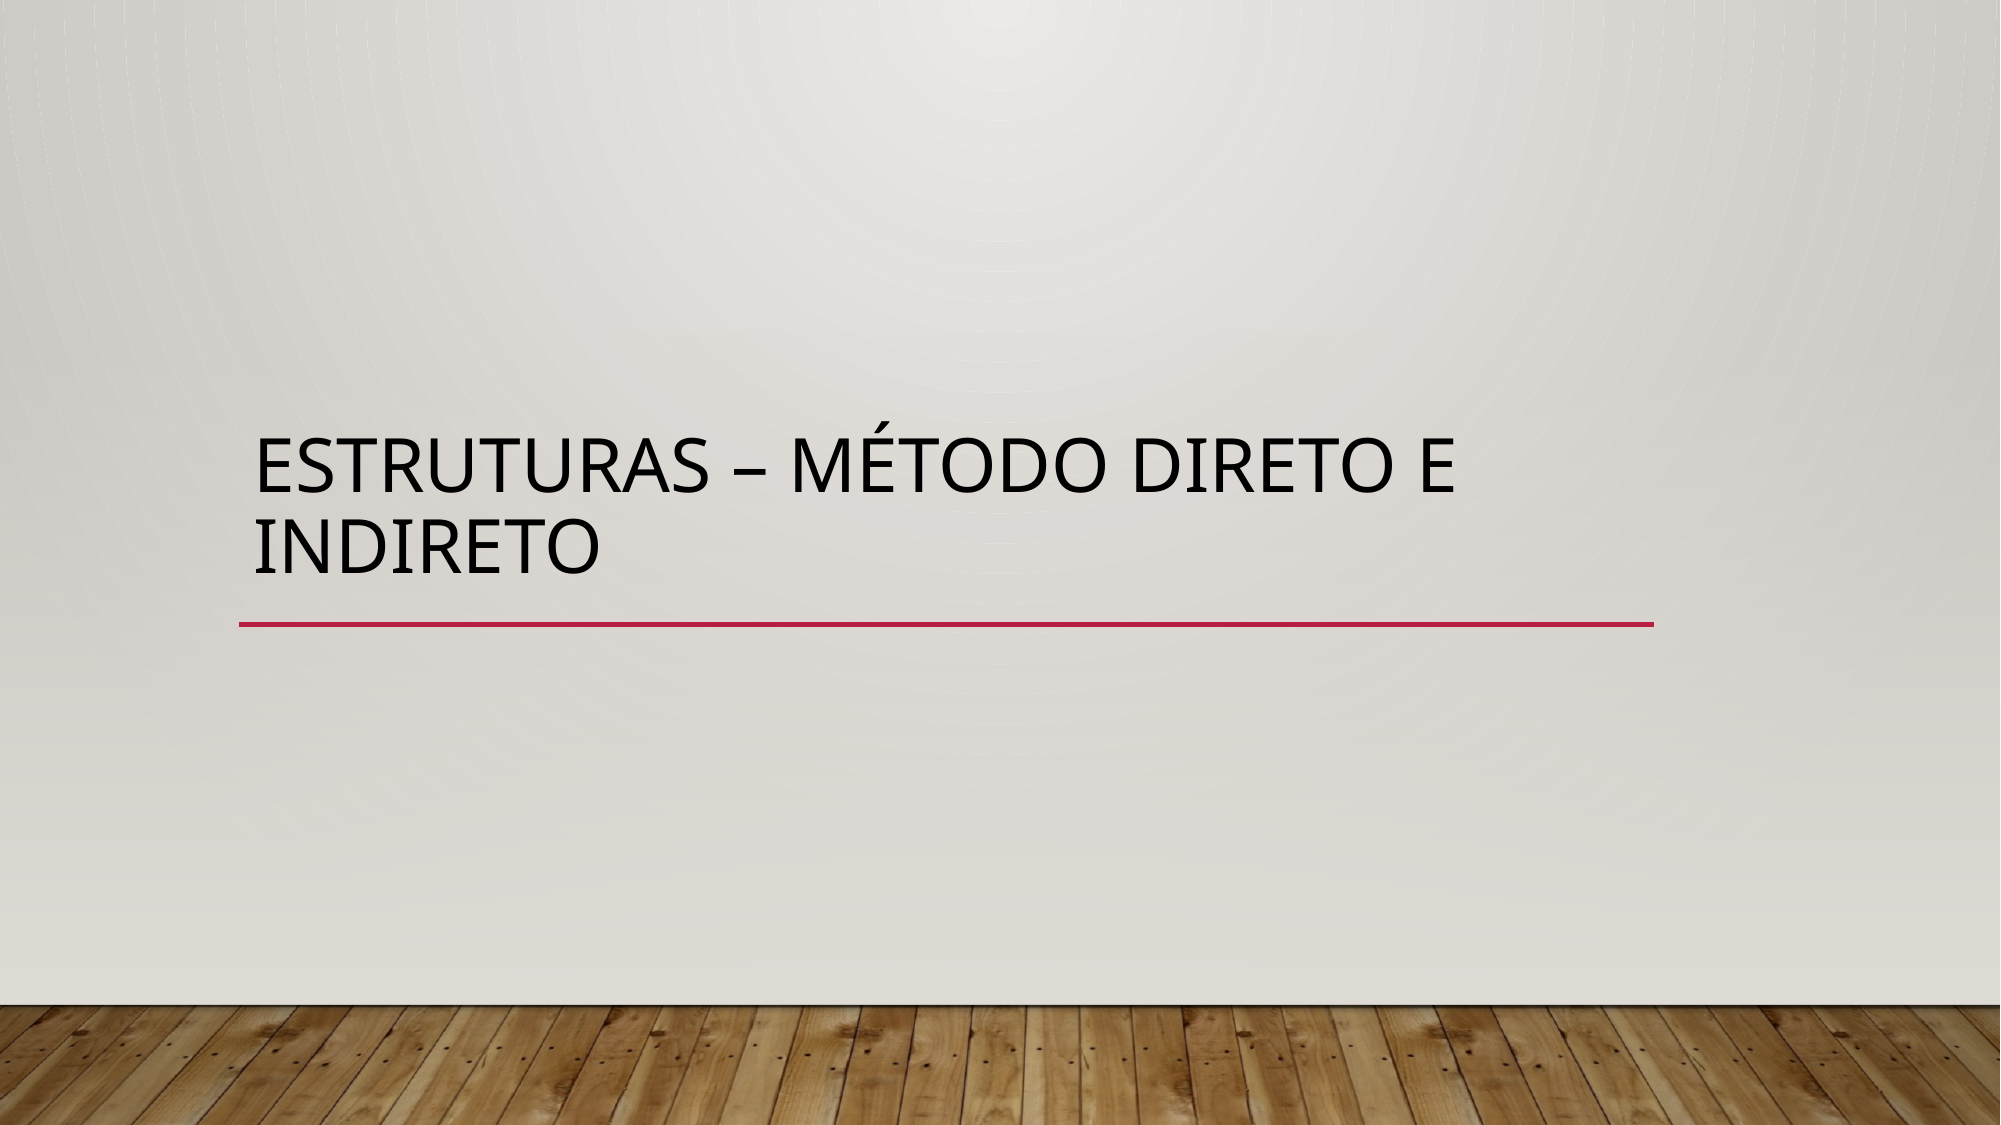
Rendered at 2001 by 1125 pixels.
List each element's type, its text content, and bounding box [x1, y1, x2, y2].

title Estruturas – Método direto e indireto [238, 288, 1657, 598]
picture [0, 1005, 2000, 1125]
